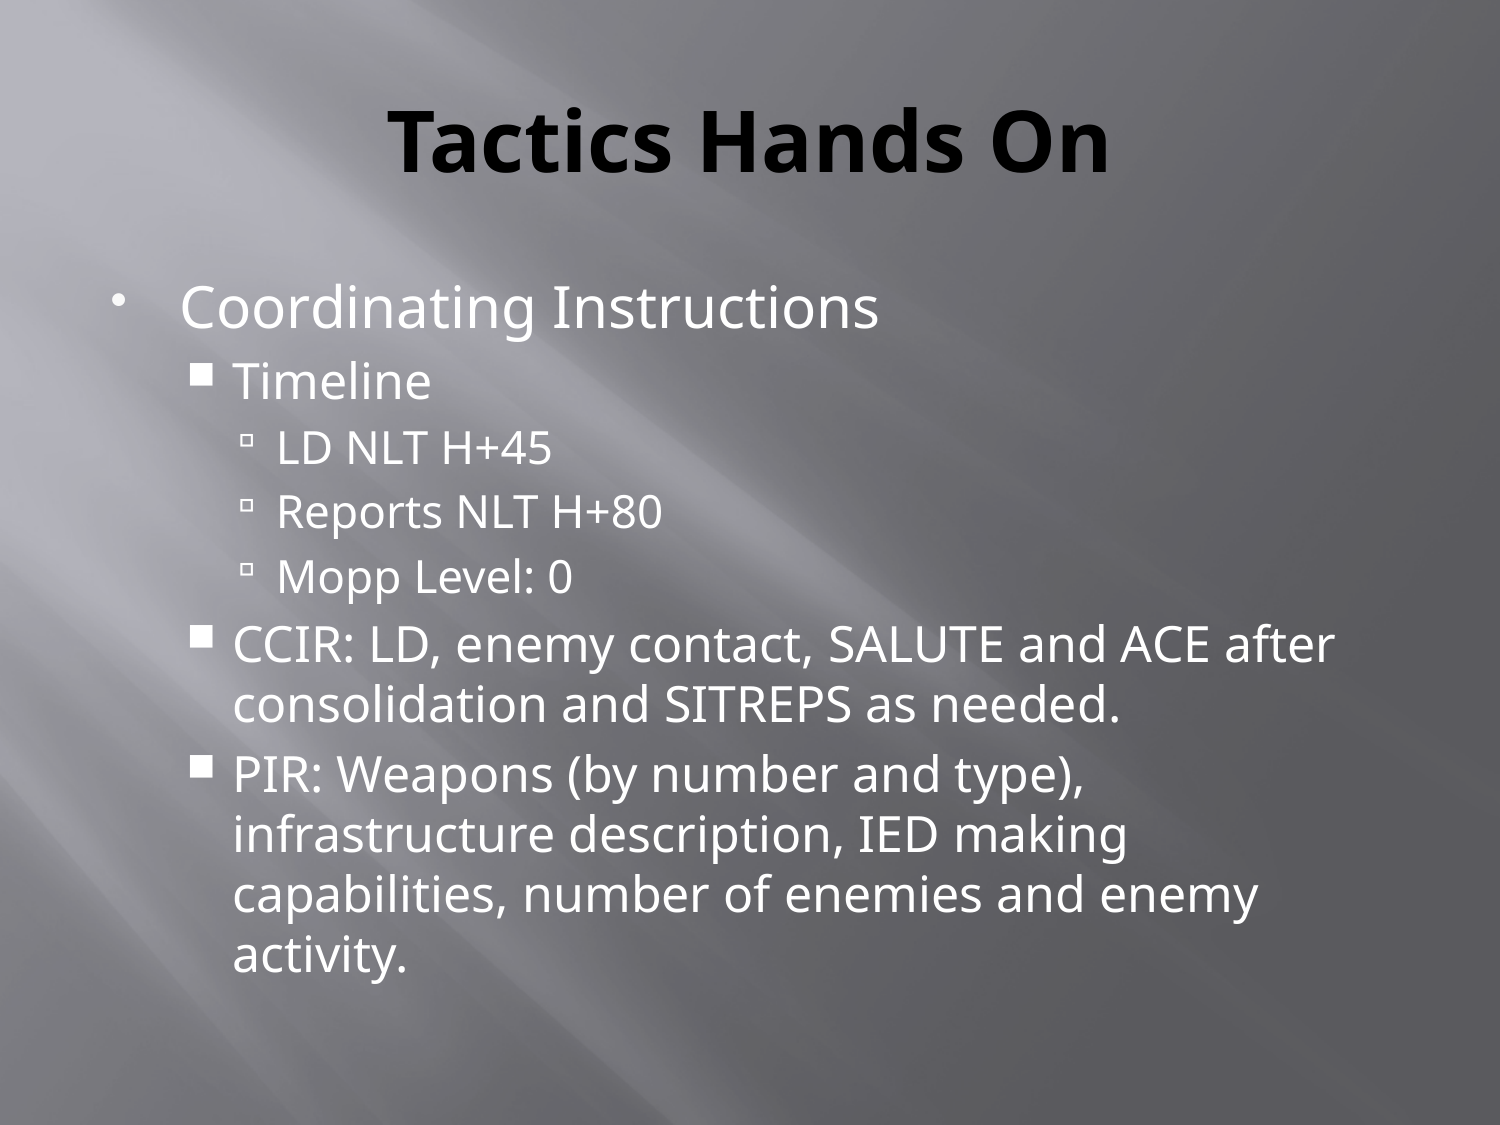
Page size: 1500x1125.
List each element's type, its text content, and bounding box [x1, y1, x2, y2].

list Coordinating Instructions Timeline LD NLT H+45 Reports NLT H+80 Mopp Level: 0 CCIR: LD, enemy contact, SALUTE and ACE after consolidation and SITREPS as needed. PIR: Weapons (by number and type), infrastructure description, IED making capabilities, number of enemies and enemy activity. [75, 262, 1425, 1035]
title Tactics Hands On [75, 45, 1425, 233]
